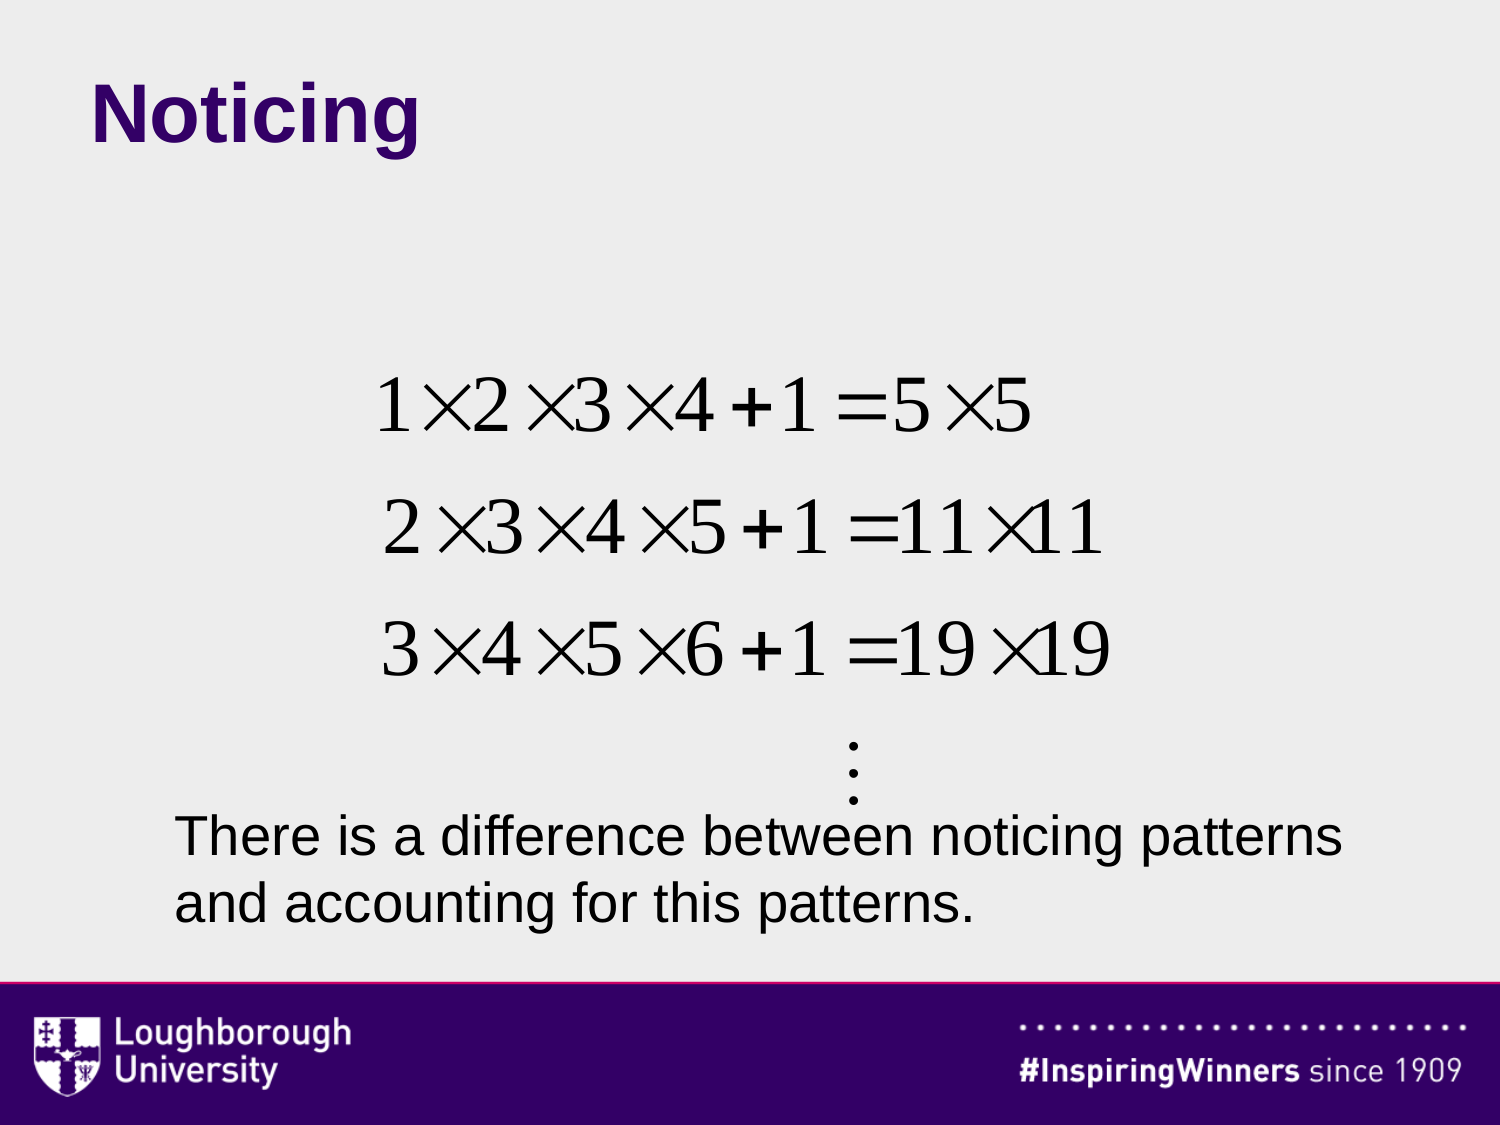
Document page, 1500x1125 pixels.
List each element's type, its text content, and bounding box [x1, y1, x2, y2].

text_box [370, 358, 1130, 834]
picture [0, 0, 1500, 1125]
text_box There is a difference between noticing patterns and accounting for this patterns. [160, 791, 1359, 942]
title Noticing [75, 45, 1425, 173]
